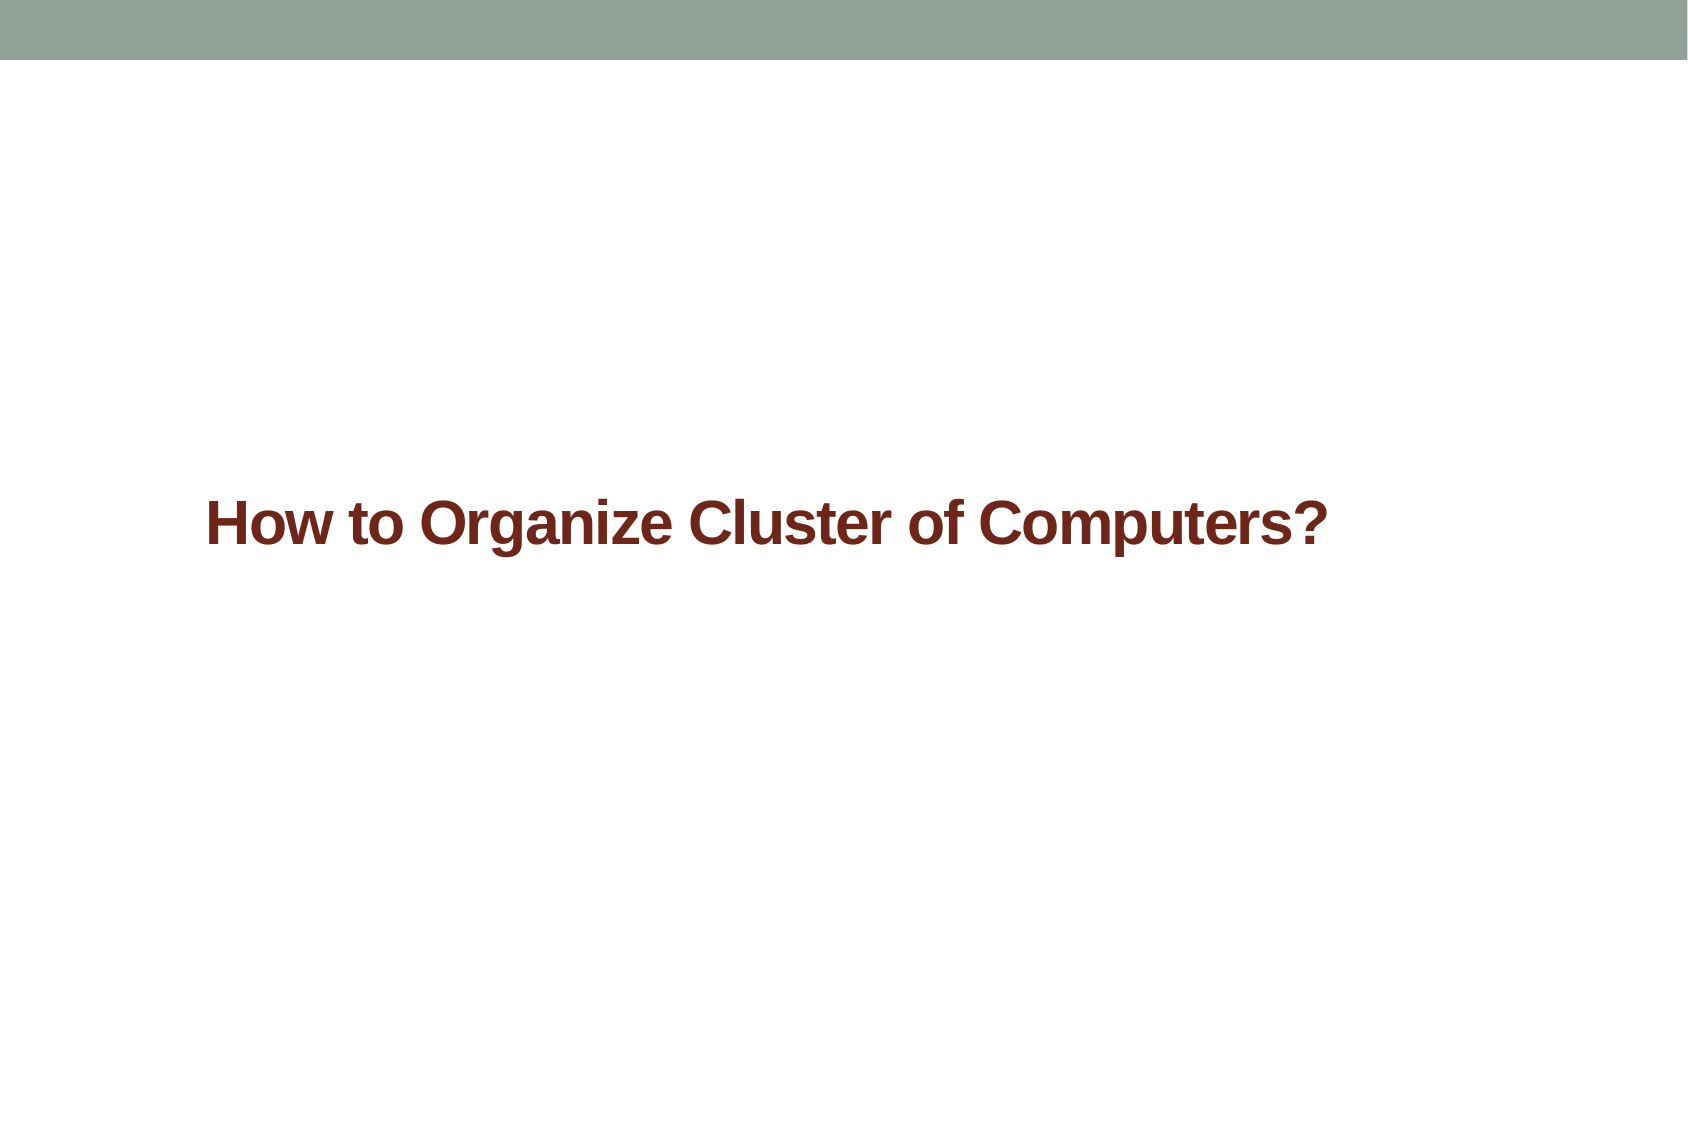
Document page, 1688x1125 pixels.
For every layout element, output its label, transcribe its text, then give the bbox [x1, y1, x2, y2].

title How to Organize Cluster of Computers? [193, 474, 1391, 564]
